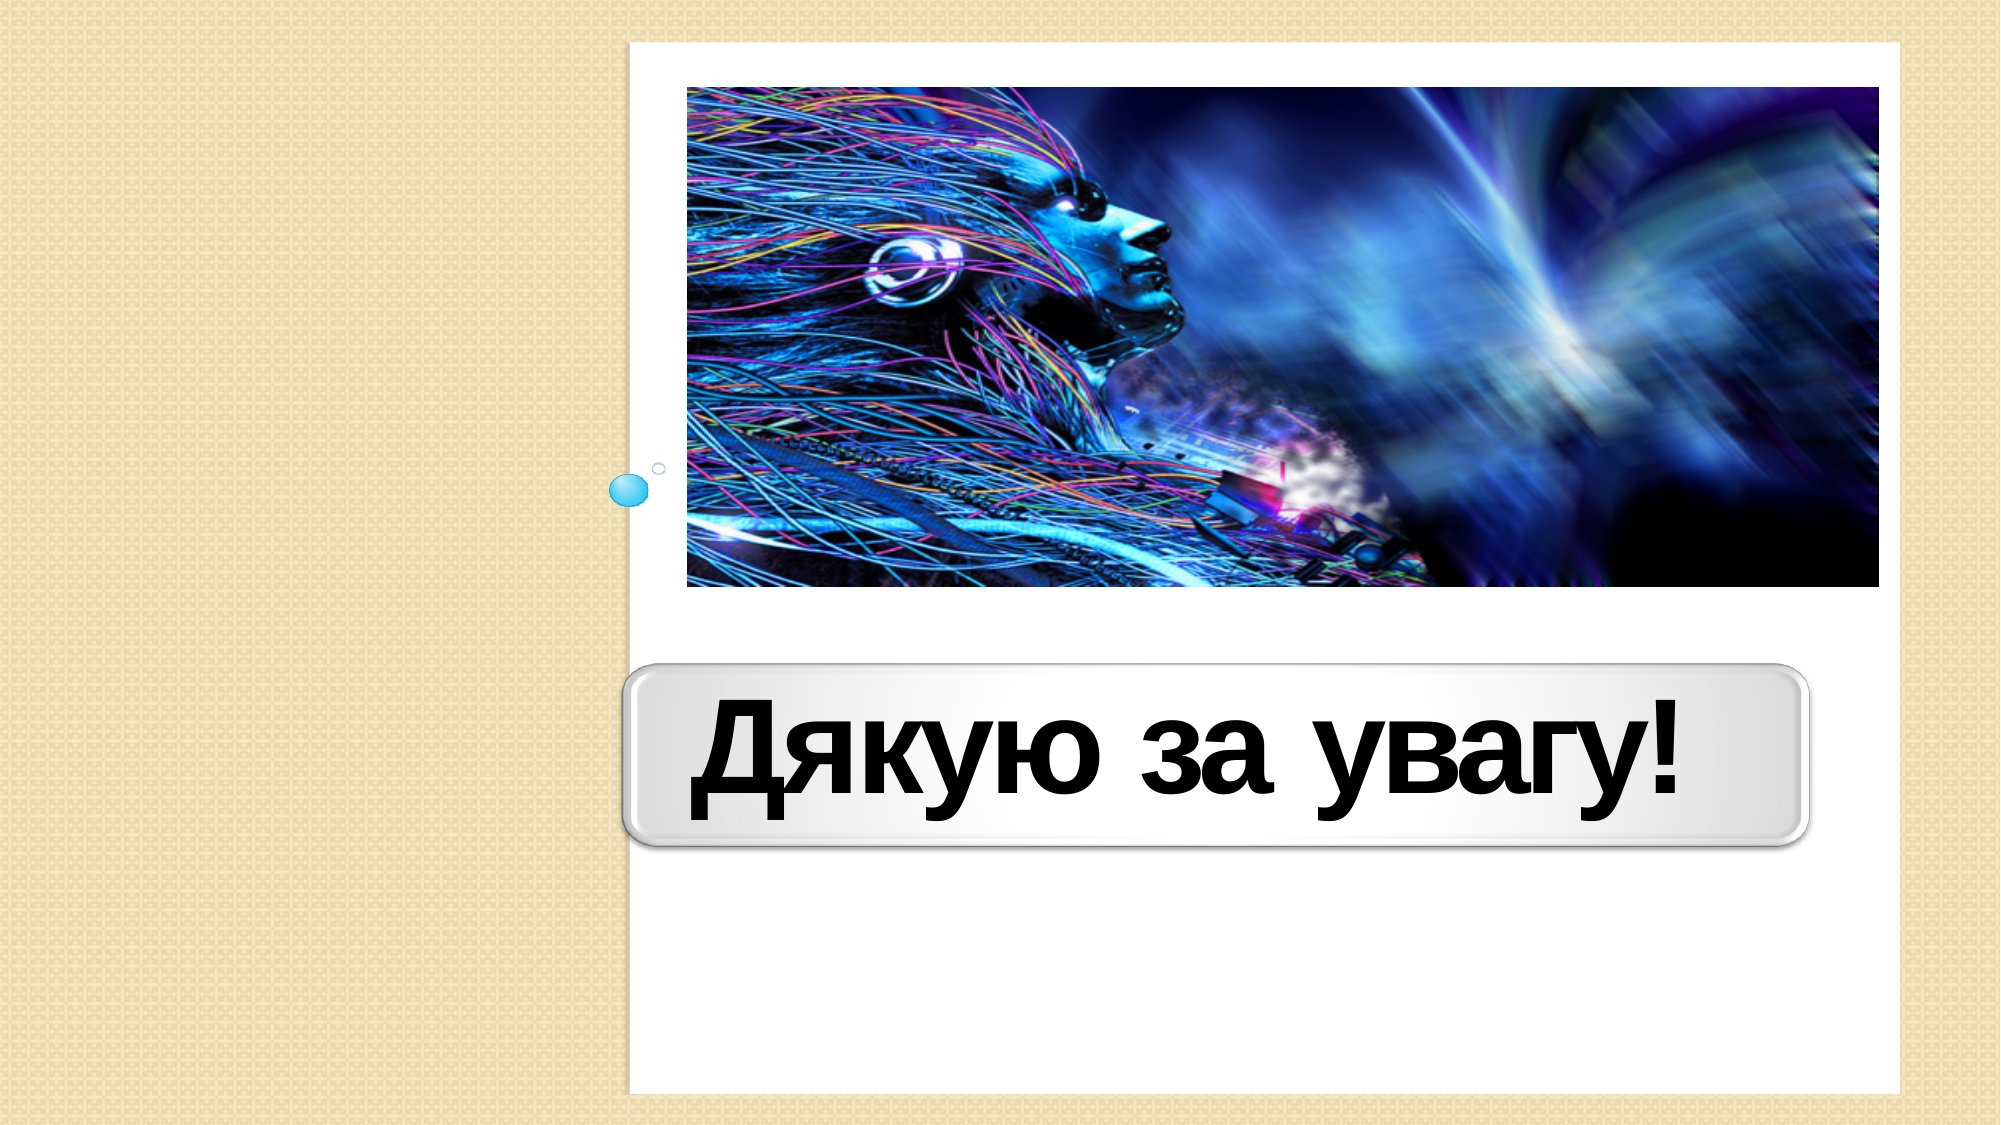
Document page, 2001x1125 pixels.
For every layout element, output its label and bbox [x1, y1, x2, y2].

text_box [0, 0, 2000, 1125]
text_box [587, 42, 1901, 1095]
picture [687, 87, 1879, 587]
